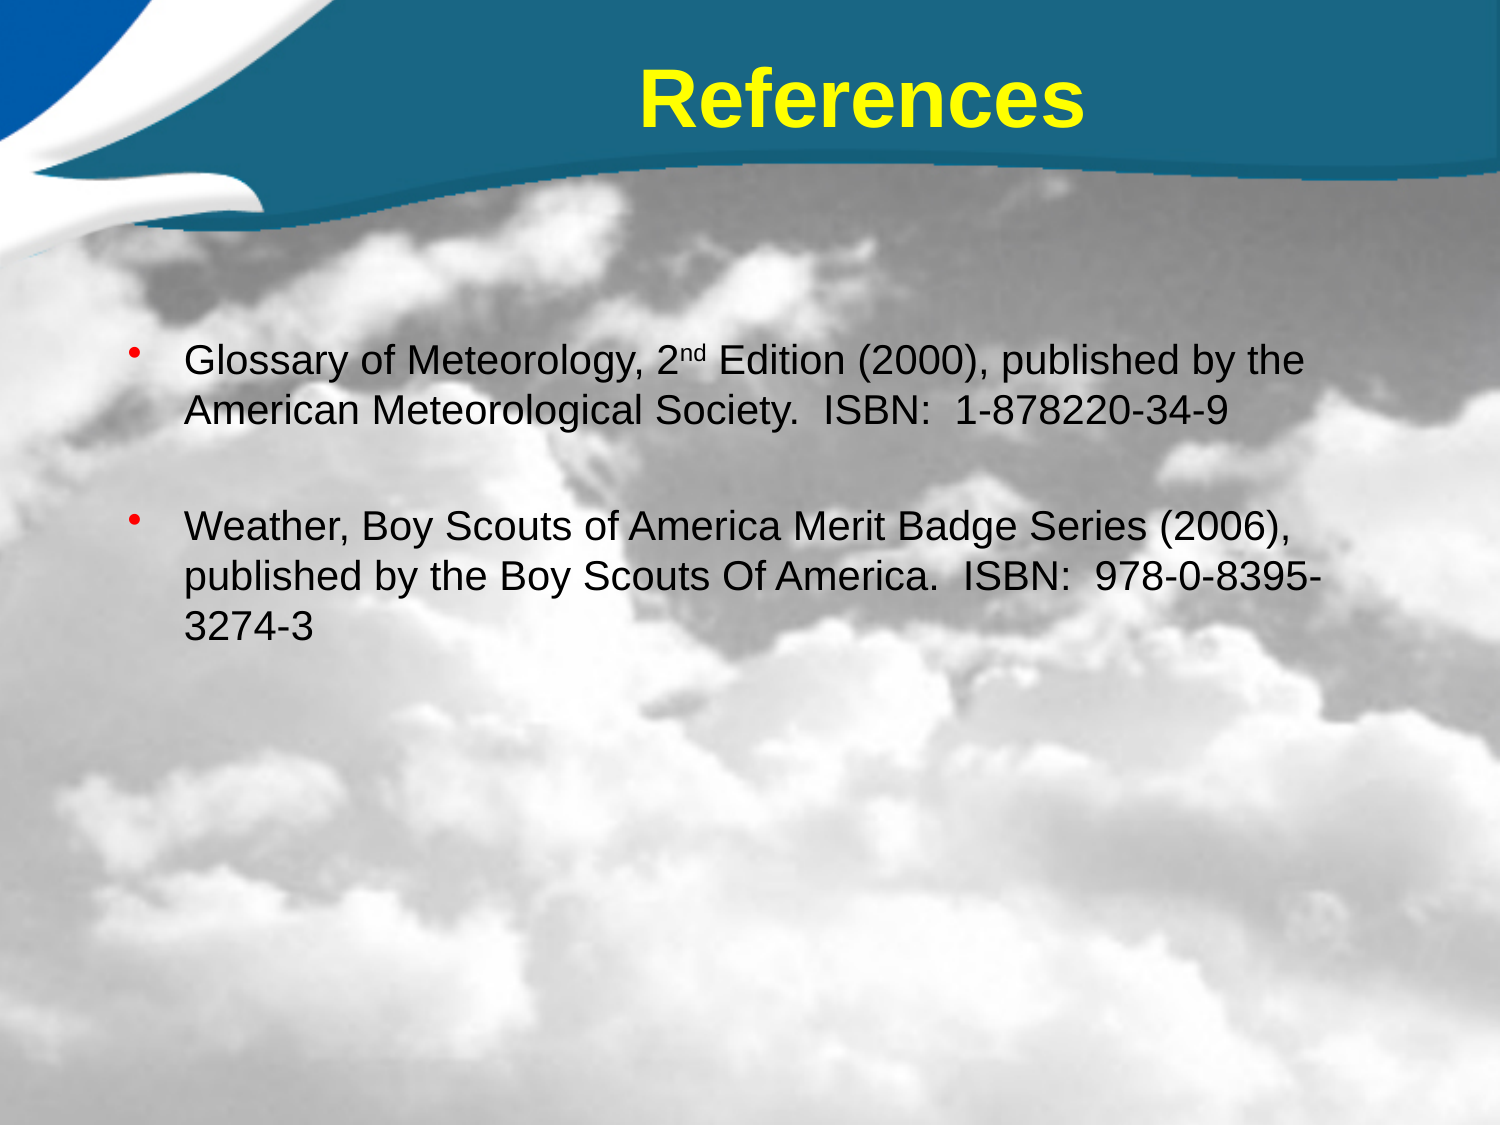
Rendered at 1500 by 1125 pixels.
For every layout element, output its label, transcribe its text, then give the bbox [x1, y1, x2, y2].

list Glossary of Meteorology, 2nd Edition (2000), published by the American Meteorological Society. ISBN: 1-878220-34-9 Weather, Boy Scouts of America Merit Badge Series (2006), published by the Boy Scouts Of America. ISBN: 978-0-8395-3274-3 [112, 324, 1388, 1001]
title References [224, 0, 1500, 188]
picture [0, 0, 1500, 1125]
